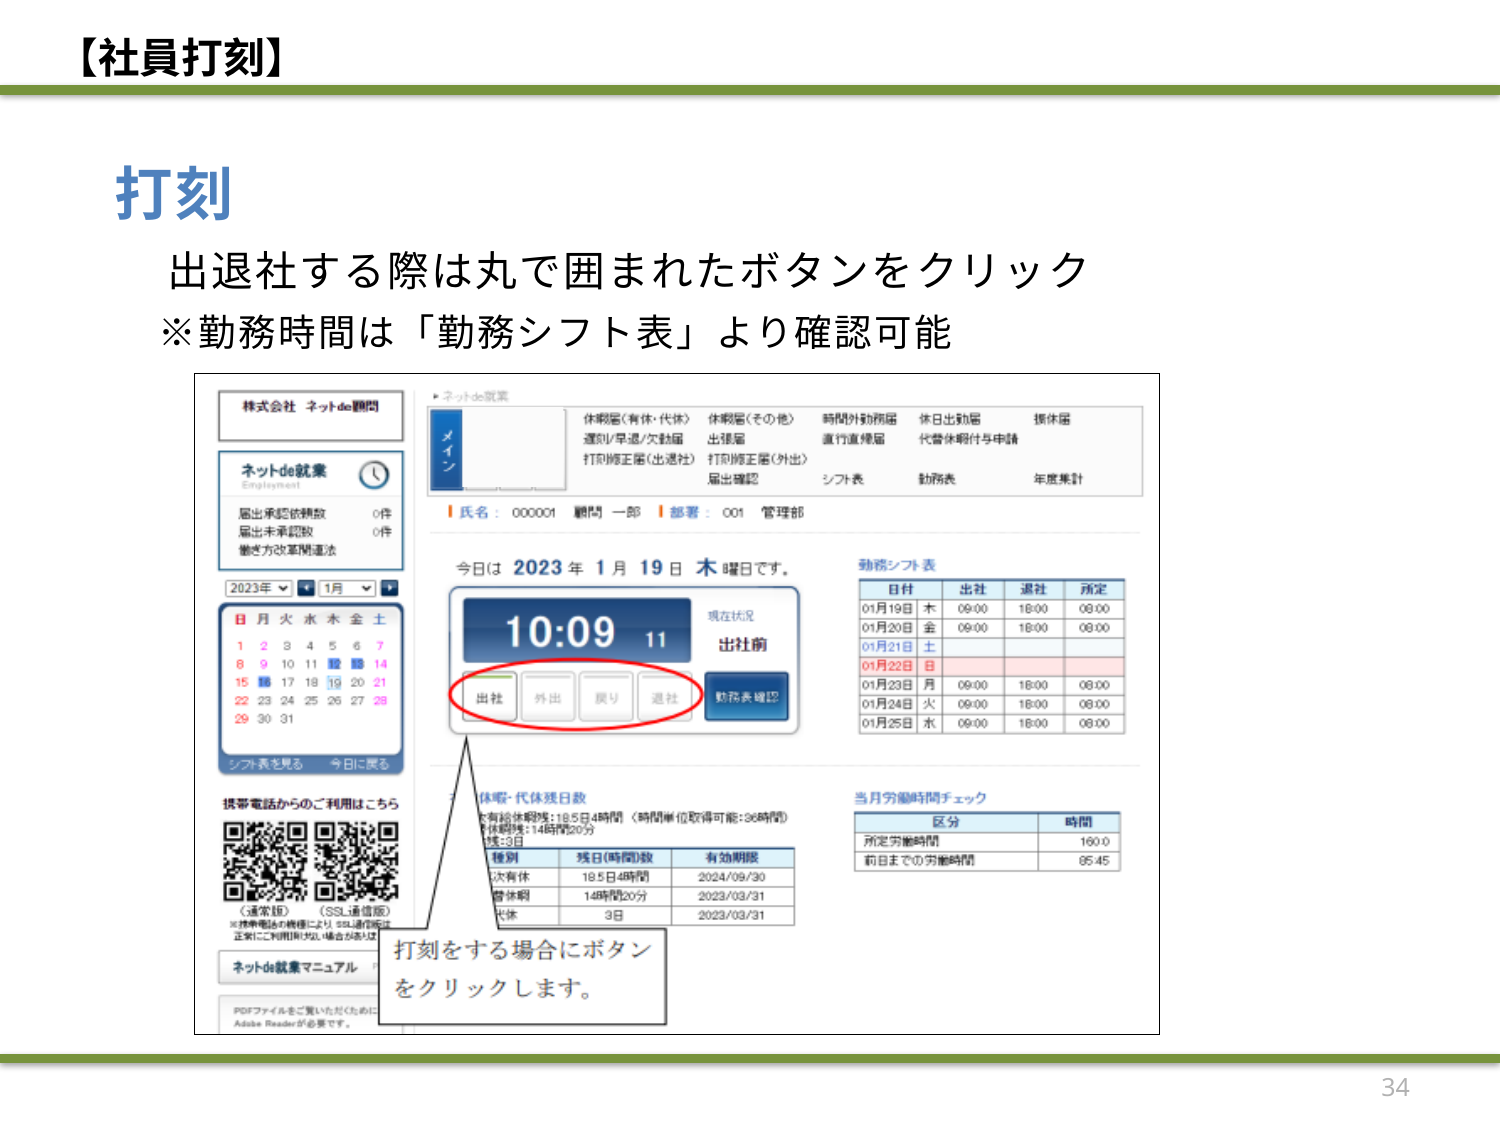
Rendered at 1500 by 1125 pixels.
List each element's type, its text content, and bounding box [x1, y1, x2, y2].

list 打刻 出退社する際は丸で囲まれたボタンをクリック ※勤務時間は「勤務シフト表」より確認可能 [99, 149, 1325, 811]
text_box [194, 373, 1160, 1035]
slide_number 34 [1074, 1058, 1425, 1119]
title 【社員打刻】 [41, 24, 1412, 228]
